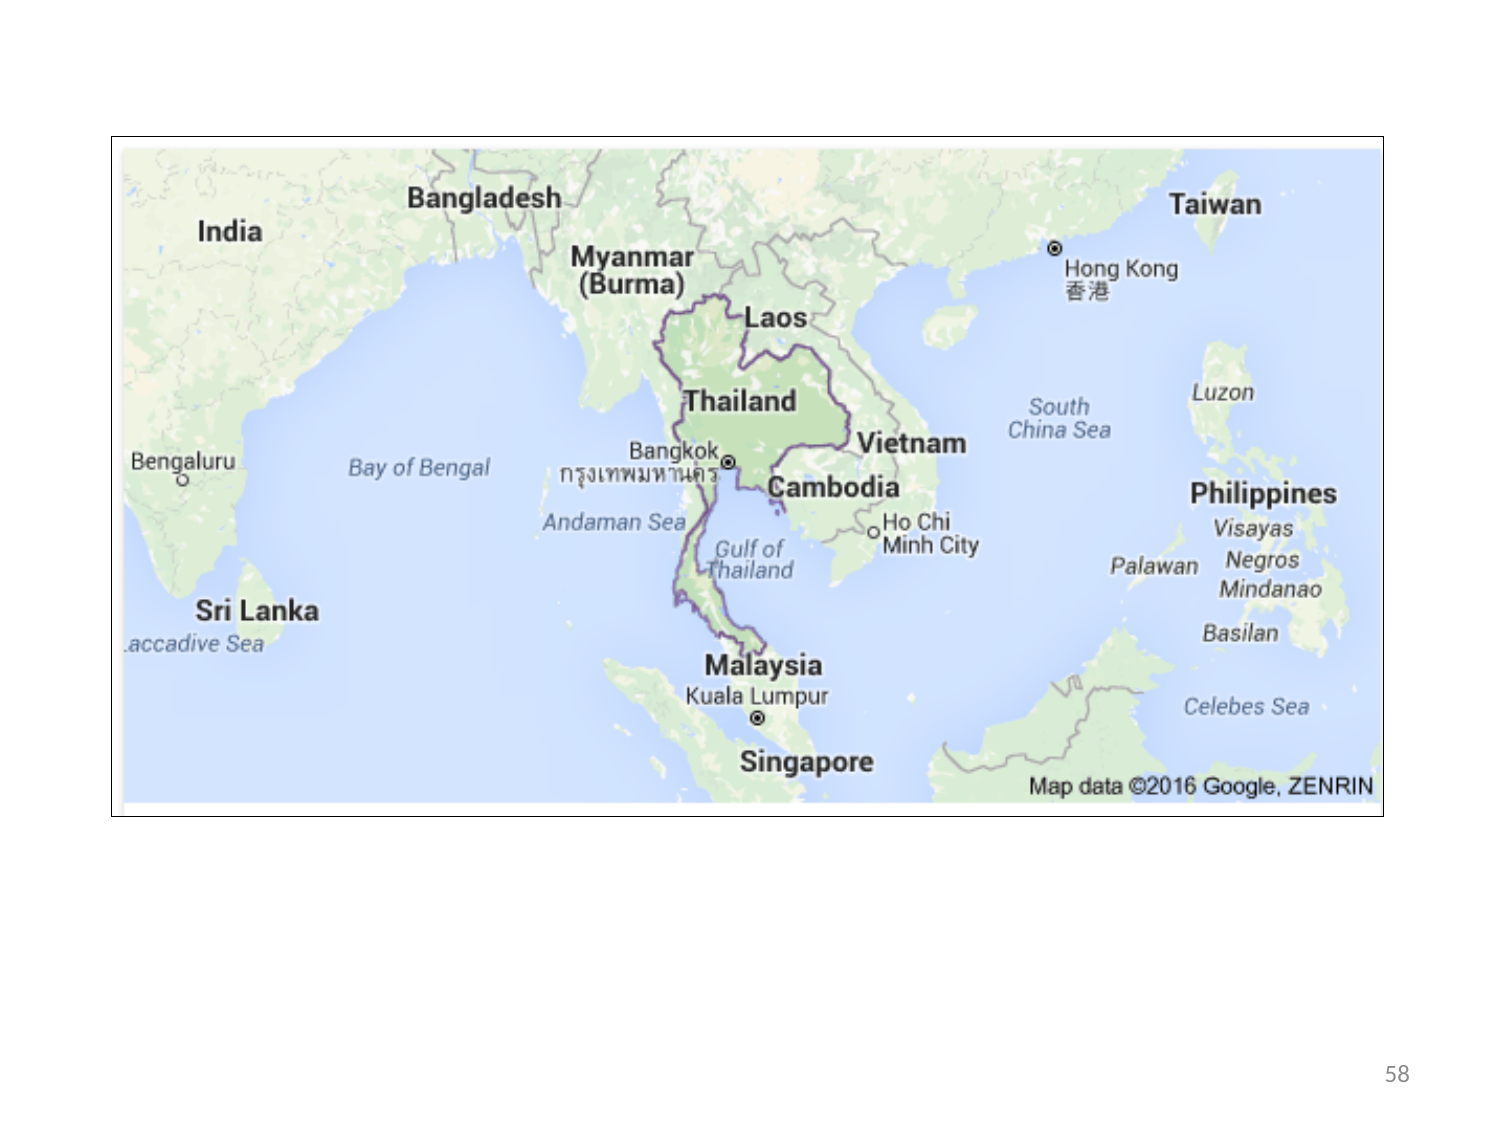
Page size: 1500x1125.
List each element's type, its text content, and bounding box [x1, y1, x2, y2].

picture [112, 137, 1384, 816]
slide_number 58 [1074, 1042, 1425, 1103]
